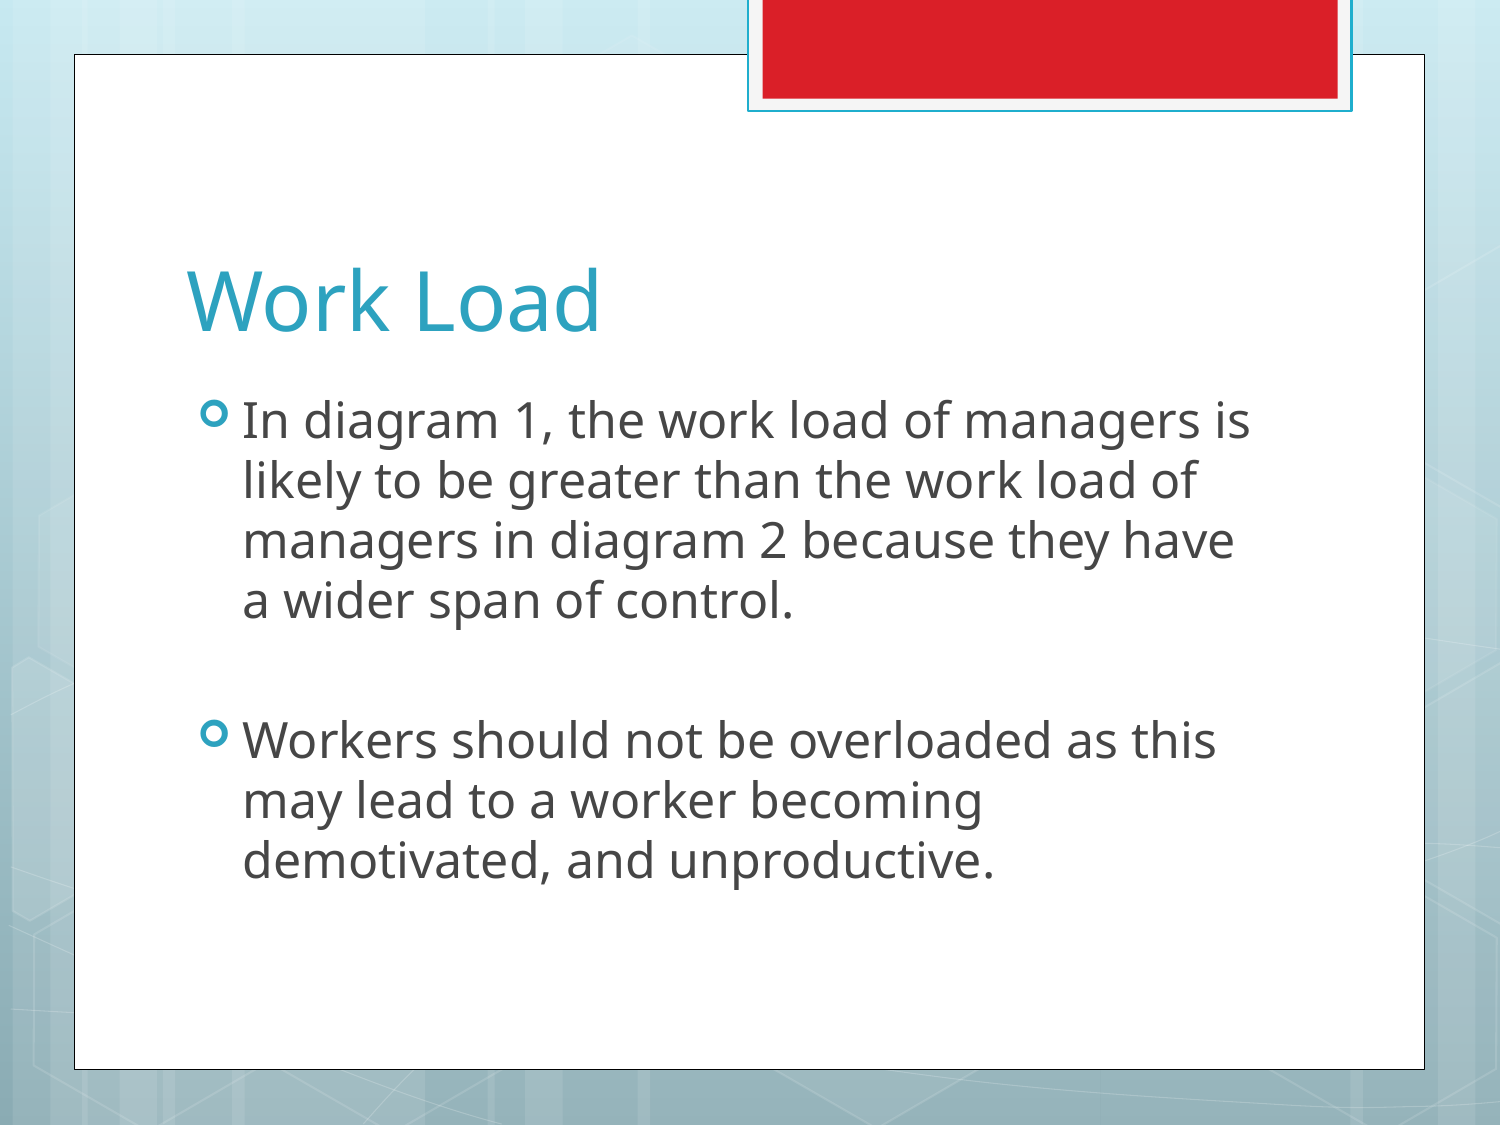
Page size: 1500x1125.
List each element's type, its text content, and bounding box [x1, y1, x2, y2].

title Work Load [171, 168, 1324, 357]
list In diagram 1, the work load of managers is likely to be greater than the work load of managers in diagram 2 because they have a wider span of control. Workers should not be overloaded as this may lead to a worker becoming demotivated, and unproductive. [171, 381, 1283, 957]
